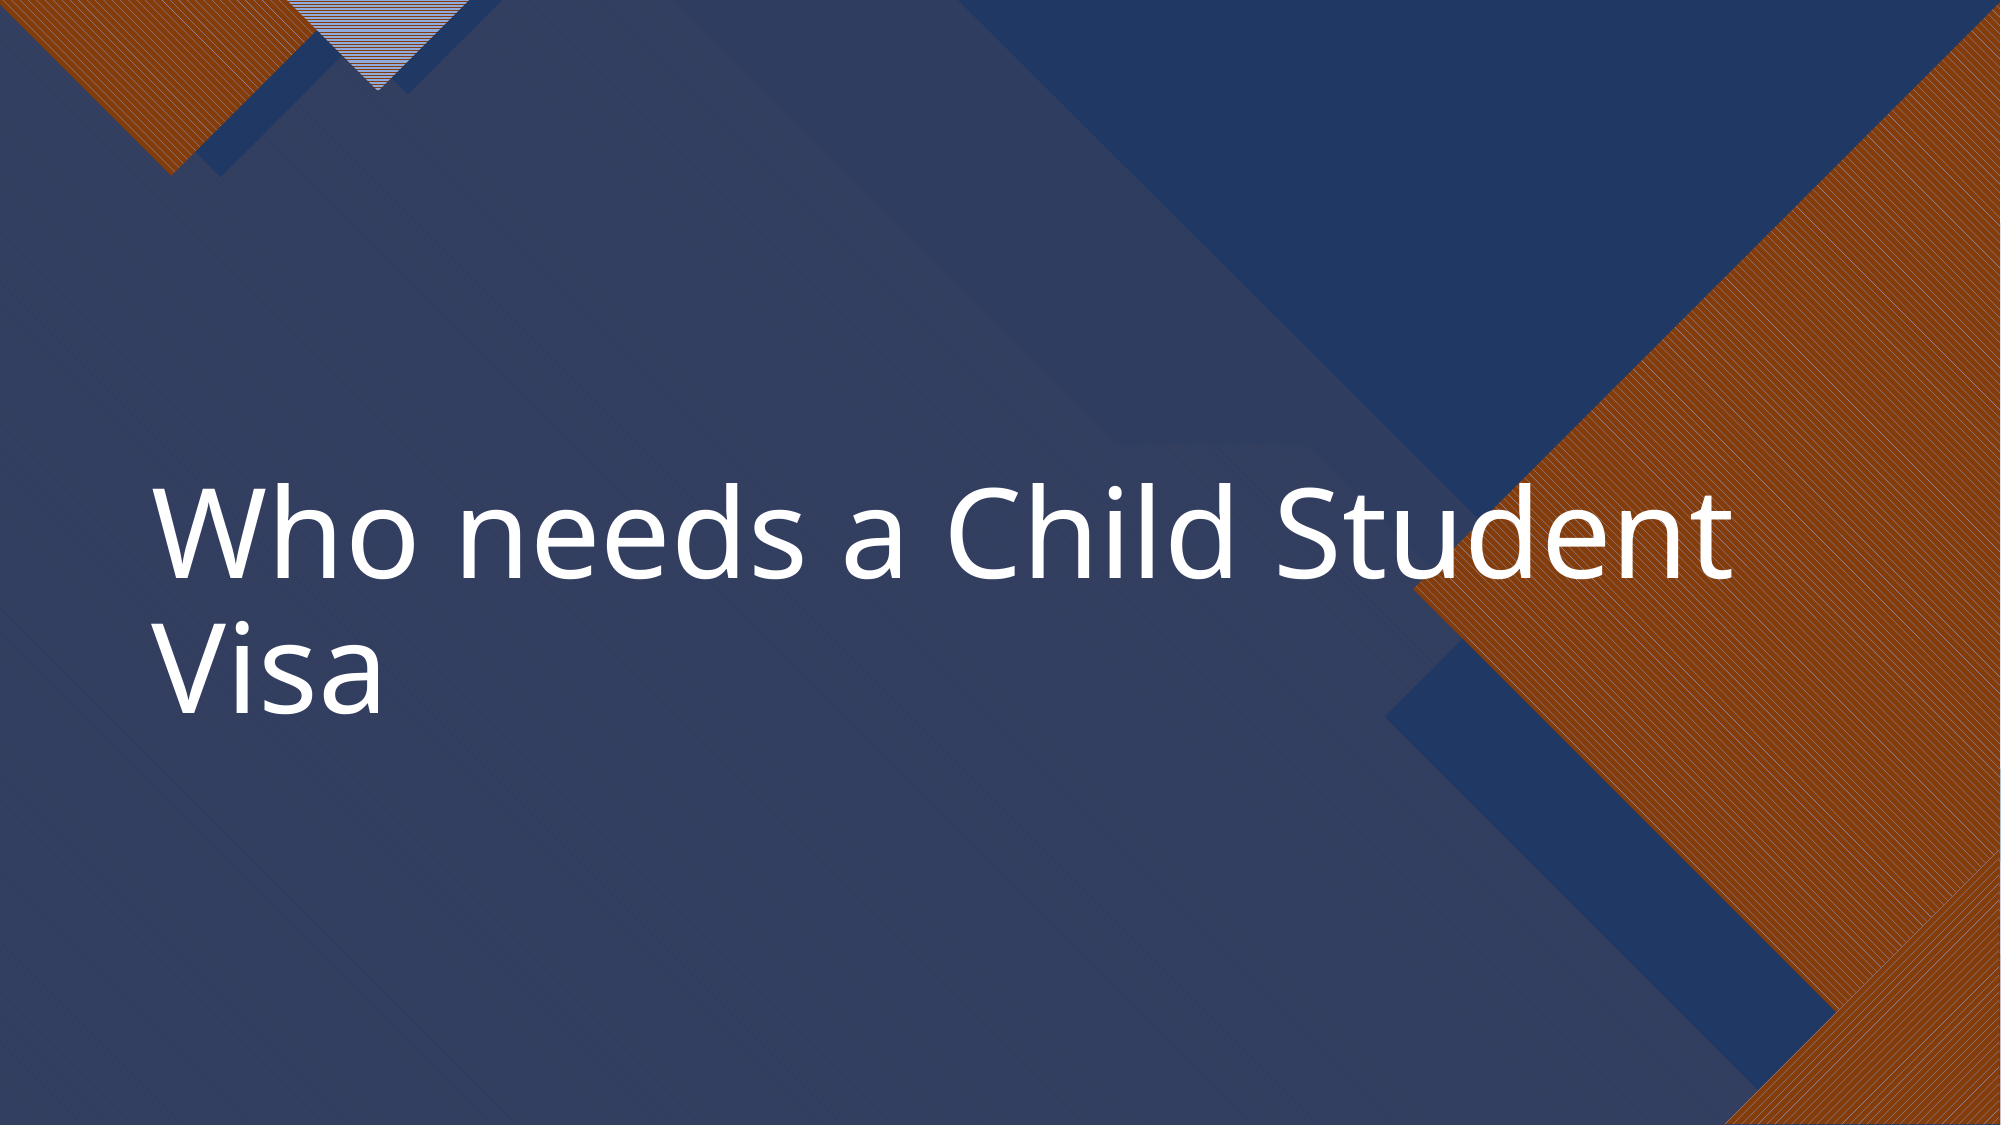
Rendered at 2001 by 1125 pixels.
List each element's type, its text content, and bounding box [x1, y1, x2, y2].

title Who needs a Child Student Visa [136, 280, 1862, 749]
slide_number 3 [1412, 1042, 1863, 1103]
